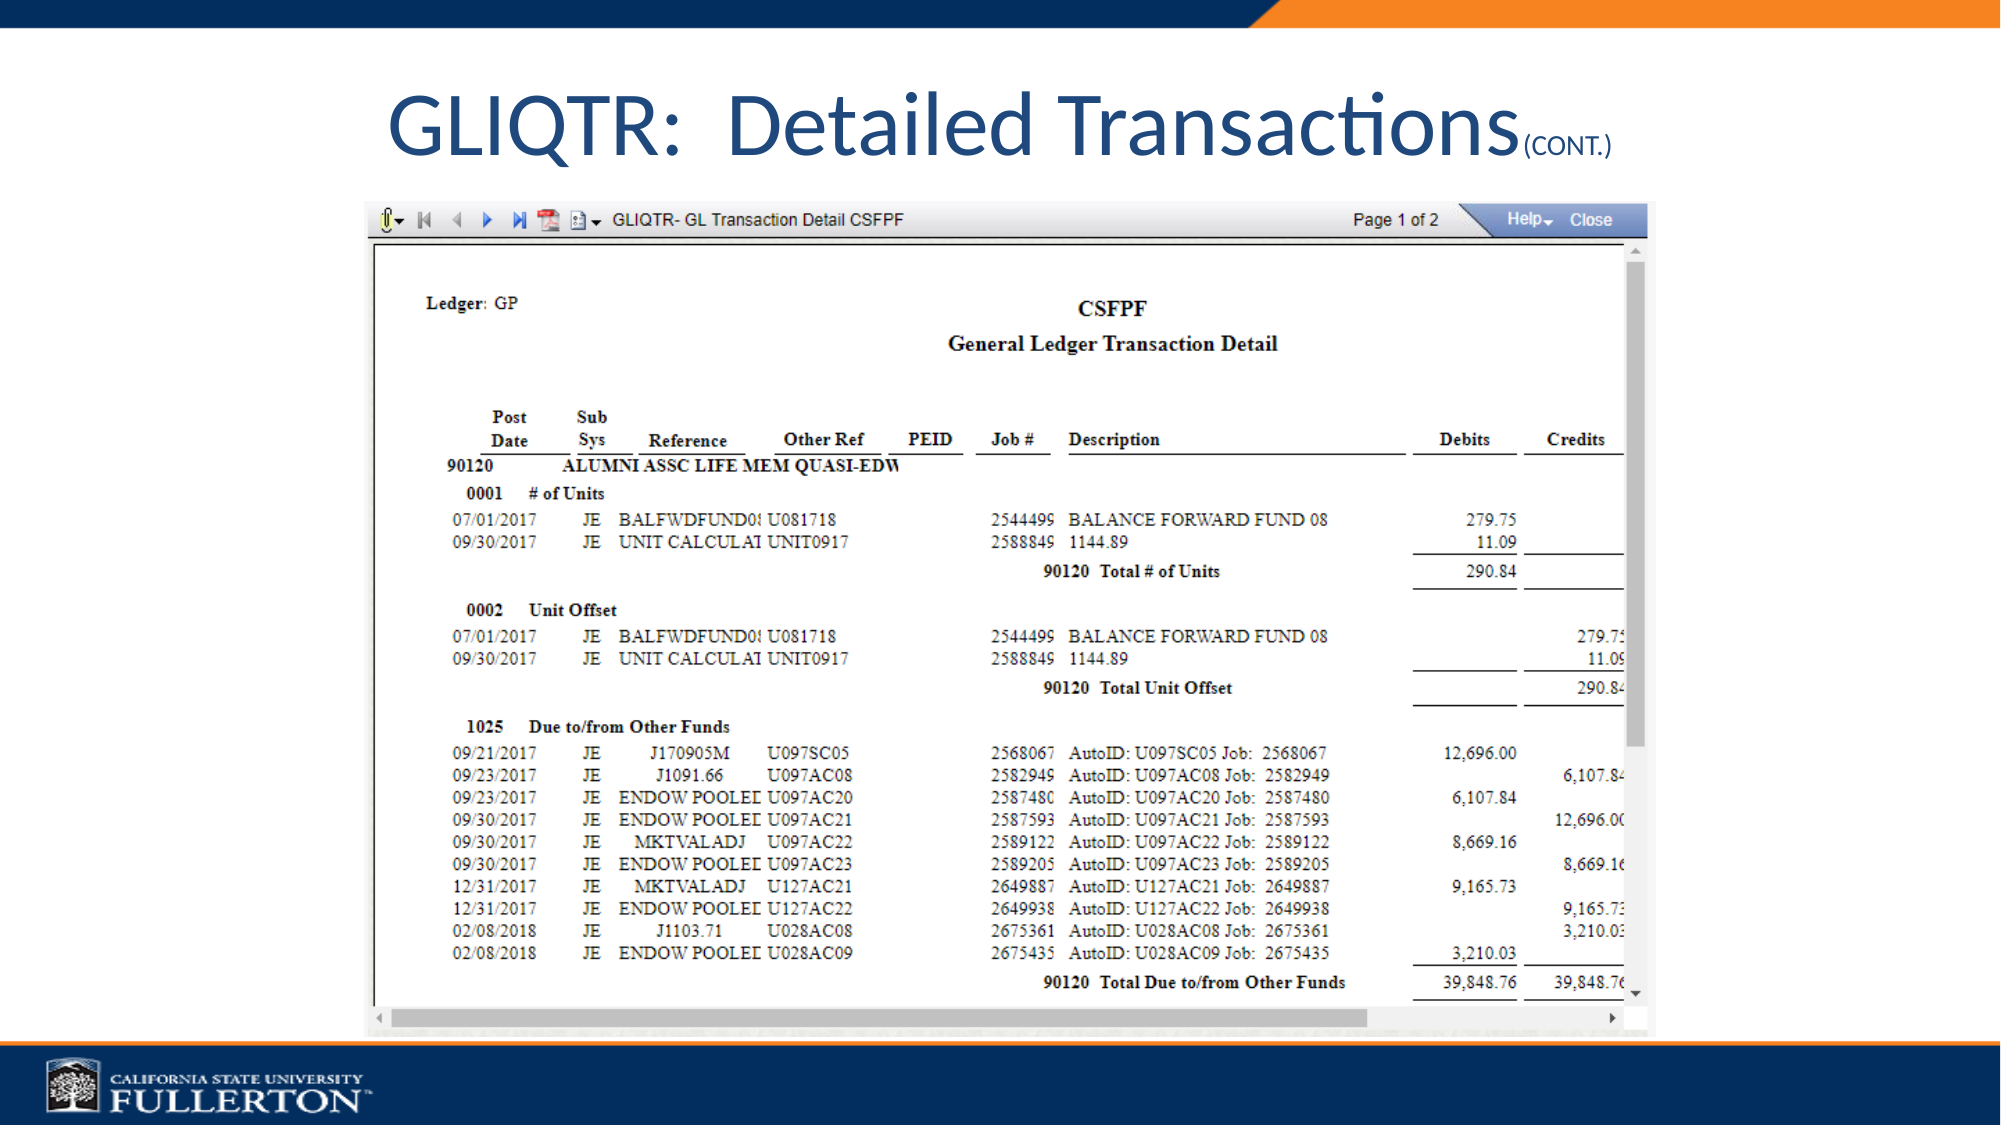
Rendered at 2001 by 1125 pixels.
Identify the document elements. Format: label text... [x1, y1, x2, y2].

picture [0, 0, 2001, 1125]
title GLIQTR: Detailed Transactions(CONT.) [0, 0, 2000, 182]
